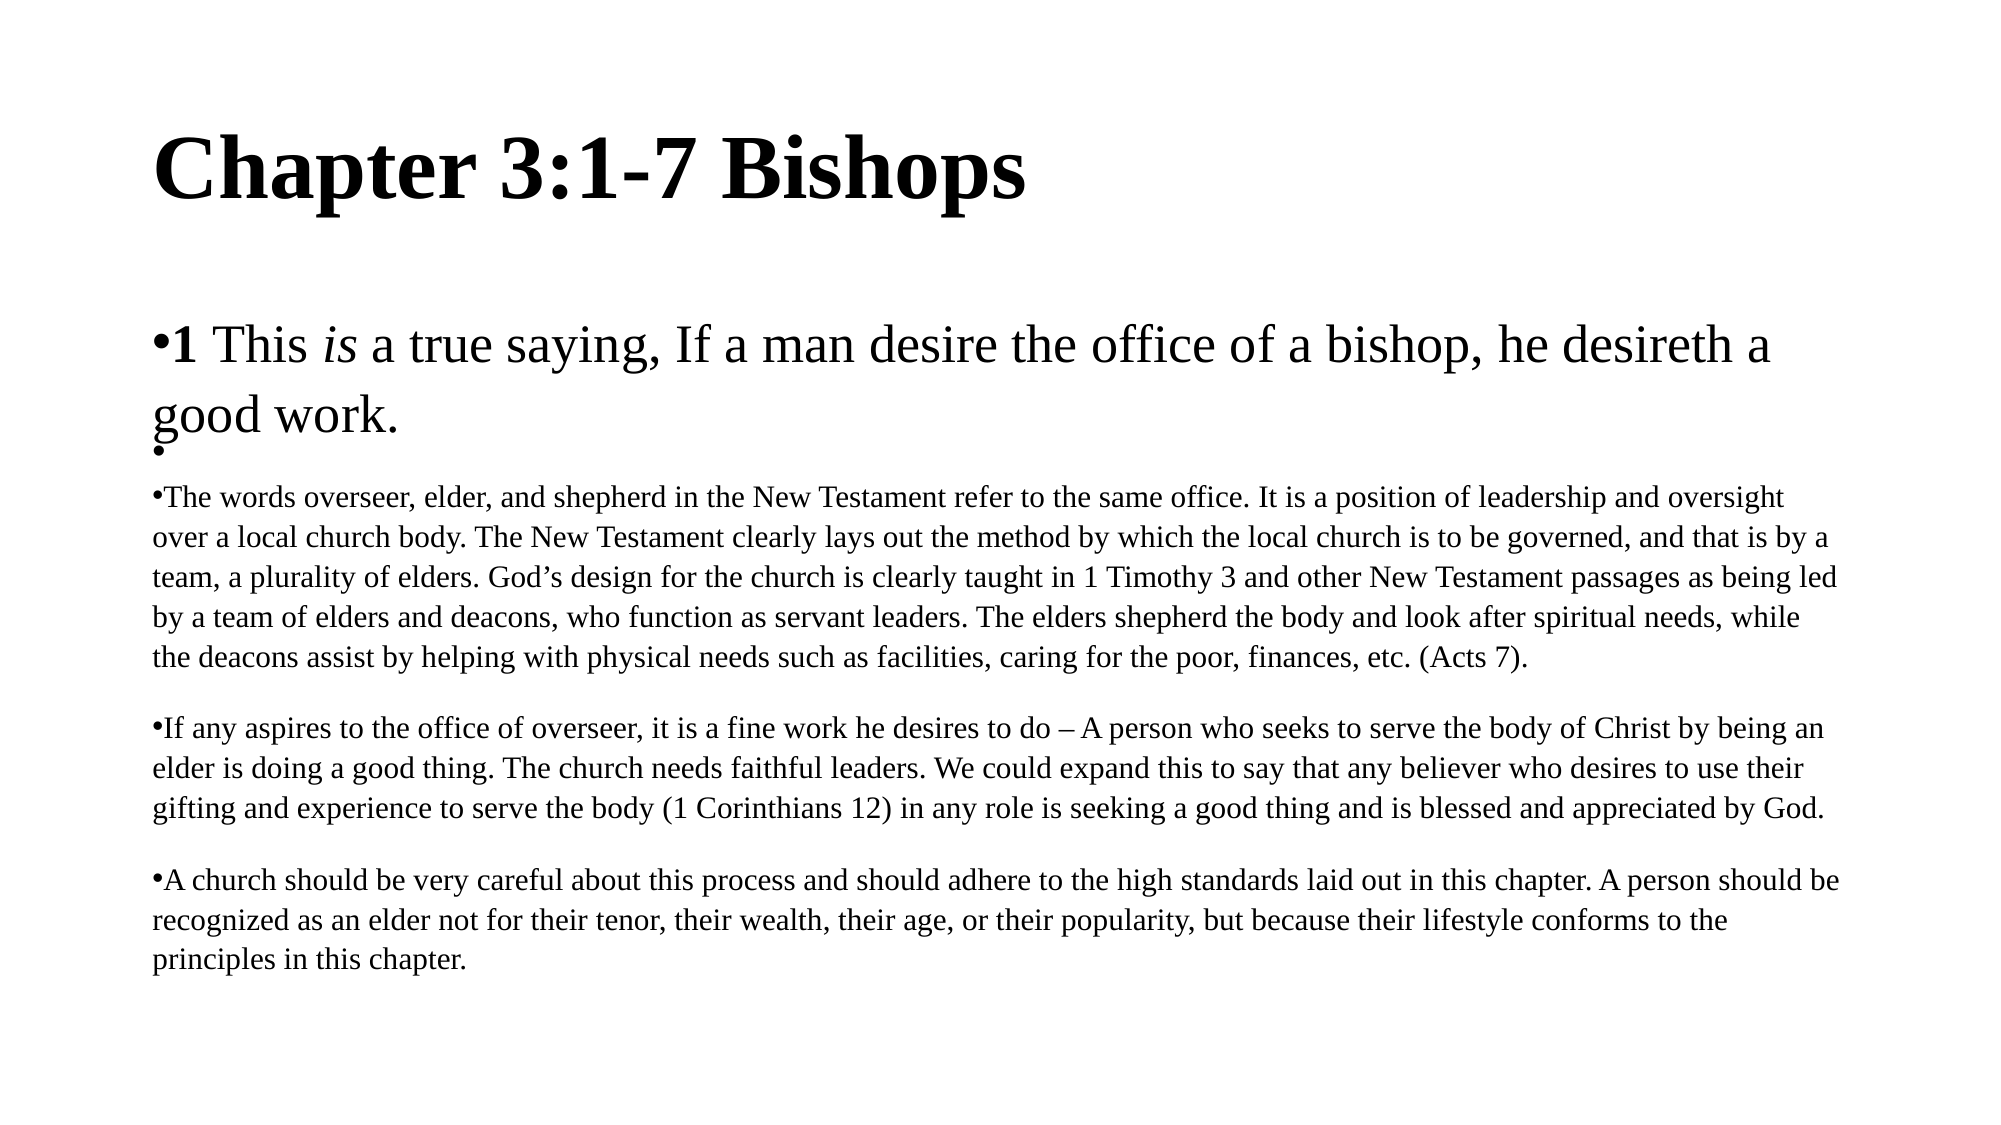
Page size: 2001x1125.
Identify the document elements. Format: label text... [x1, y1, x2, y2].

title Chapter 3:1-7 Bishops [137, 59, 1863, 278]
list 1 This is a true saying, If a man desire the office of a bishop, he desireth a good work. The words overseer, elder, and shepherd in the New Testament refer to the same office. It is a position of leadership and oversight over a local church body. The New Testament clearly lays out the method by which the local church is to be governed, and that is by a team, a plurality of elders. God’s design for the church is clearly taught in 1 Timothy 3 and other New Testament passages as being led by a team of elders and deacons, who function as servant leaders. The elders shepherd the body and look after spiritual needs, while the deacons assist by helping with physical needs such as facilities, caring for the poor, finances, etc. (Acts 7). If any aspires to the office of overseer, it is a fine work he desires to do – A person who seeks to serve the body of Christ by being an elder is doing a good thing. The church needs faithful leaders. We could expand this to say that any believer who desires to use their gifting and experience to serve the body (1 Corinthians 12) in any role is seeking a good thing and is blessed and appreciated by God. A church should be very careful about this process and should adhere to the high standards laid out in this chapter. A person should be recognized as an elder not for their tenor, their wealth, their age, or their popularity, but because their lifestyle conforms to the principles in this chapter. [137, 296, 1863, 1011]
